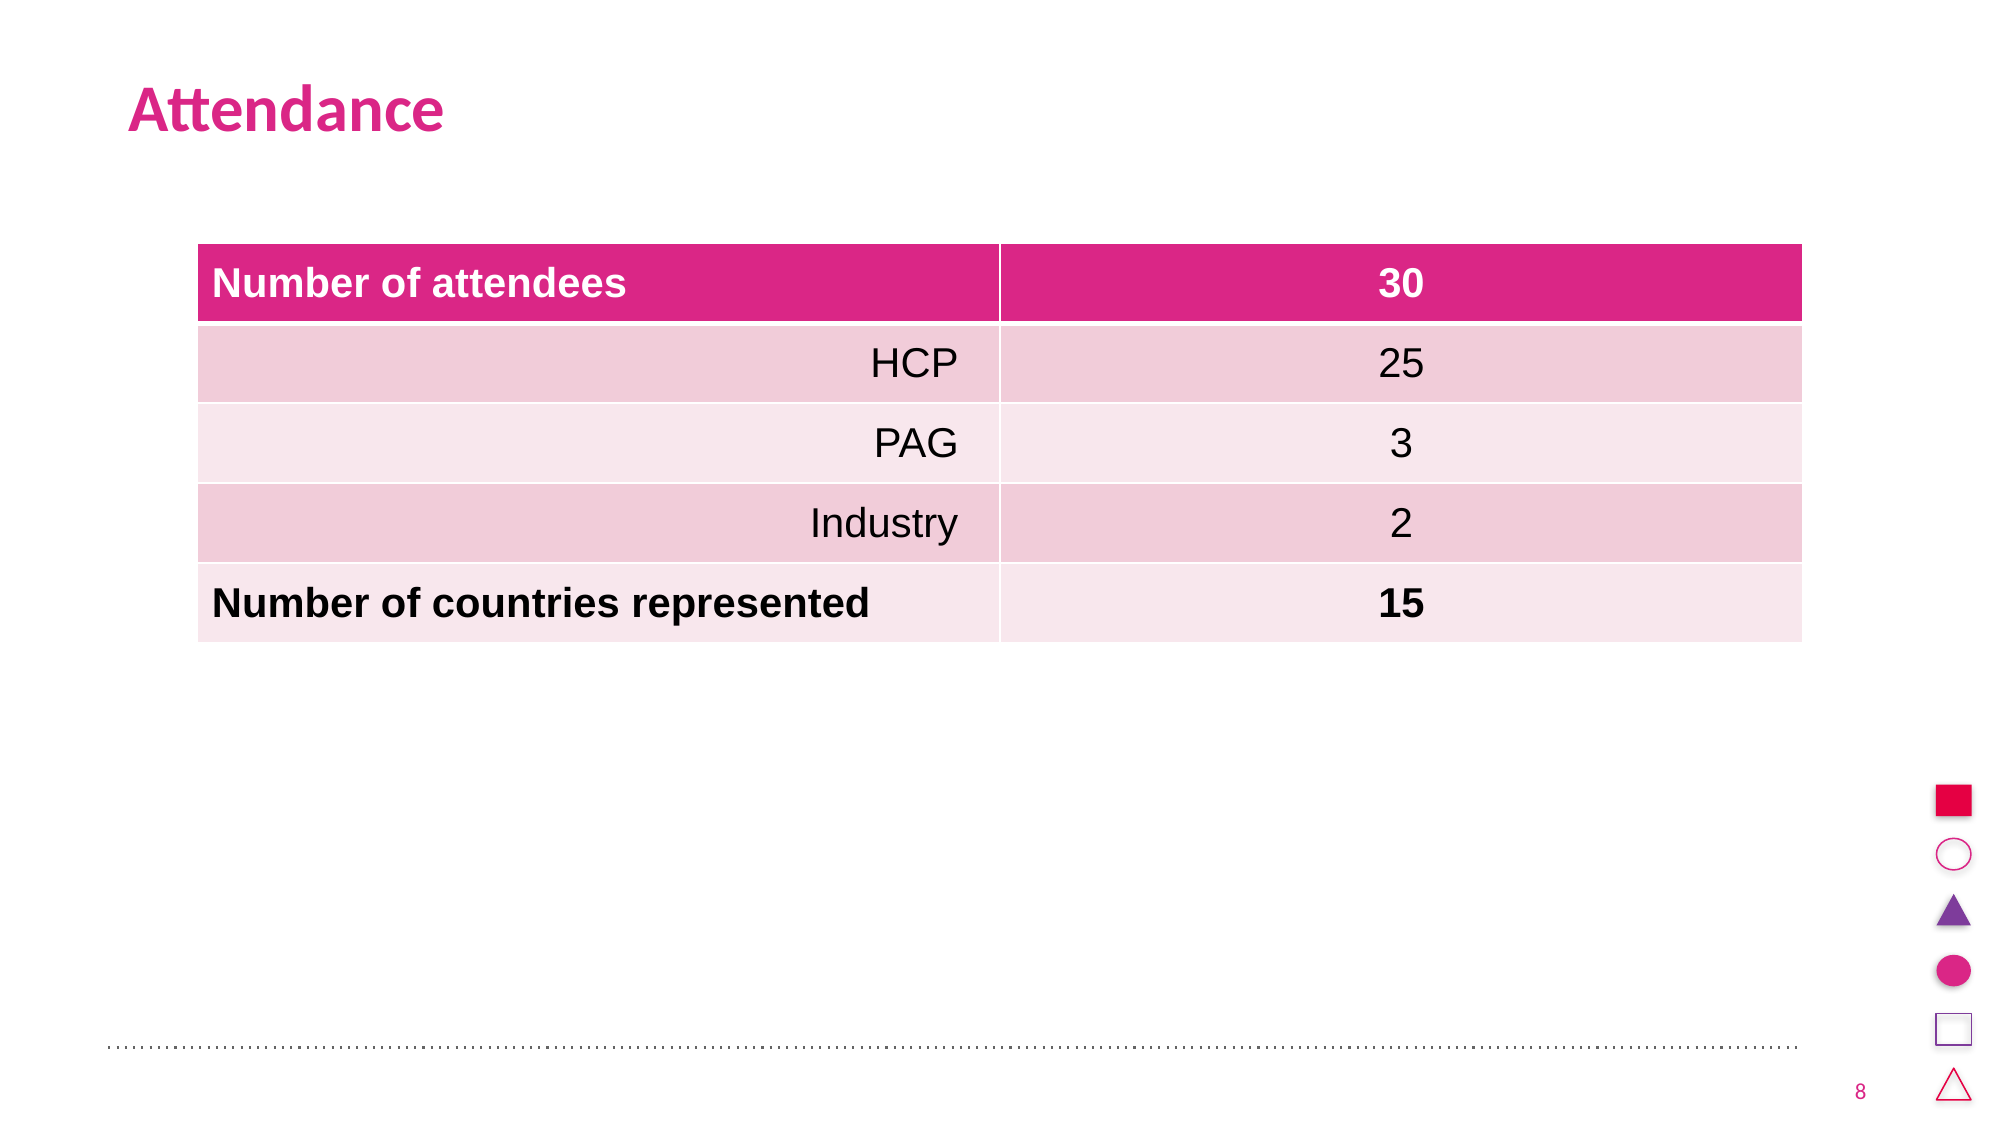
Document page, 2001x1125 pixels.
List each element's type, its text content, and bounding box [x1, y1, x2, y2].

slide_number 8 [1793, 1051, 1882, 1112]
table_cell 25 [1001, 326, 1802, 402]
table_cell 3 [1001, 404, 1802, 482]
title Attendance [114, 26, 1886, 195]
table_cell Number of countries represented [198, 564, 999, 642]
table_cell HCP [198, 326, 999, 402]
table_header Number of attendees [198, 244, 999, 321]
table_cell PAG [198, 404, 999, 482]
table_cell Industry [198, 484, 999, 562]
table_cell 15 [1001, 564, 1802, 642]
table_cell 2 [1001, 484, 1802, 562]
table_header 30 [1001, 244, 1802, 321]
